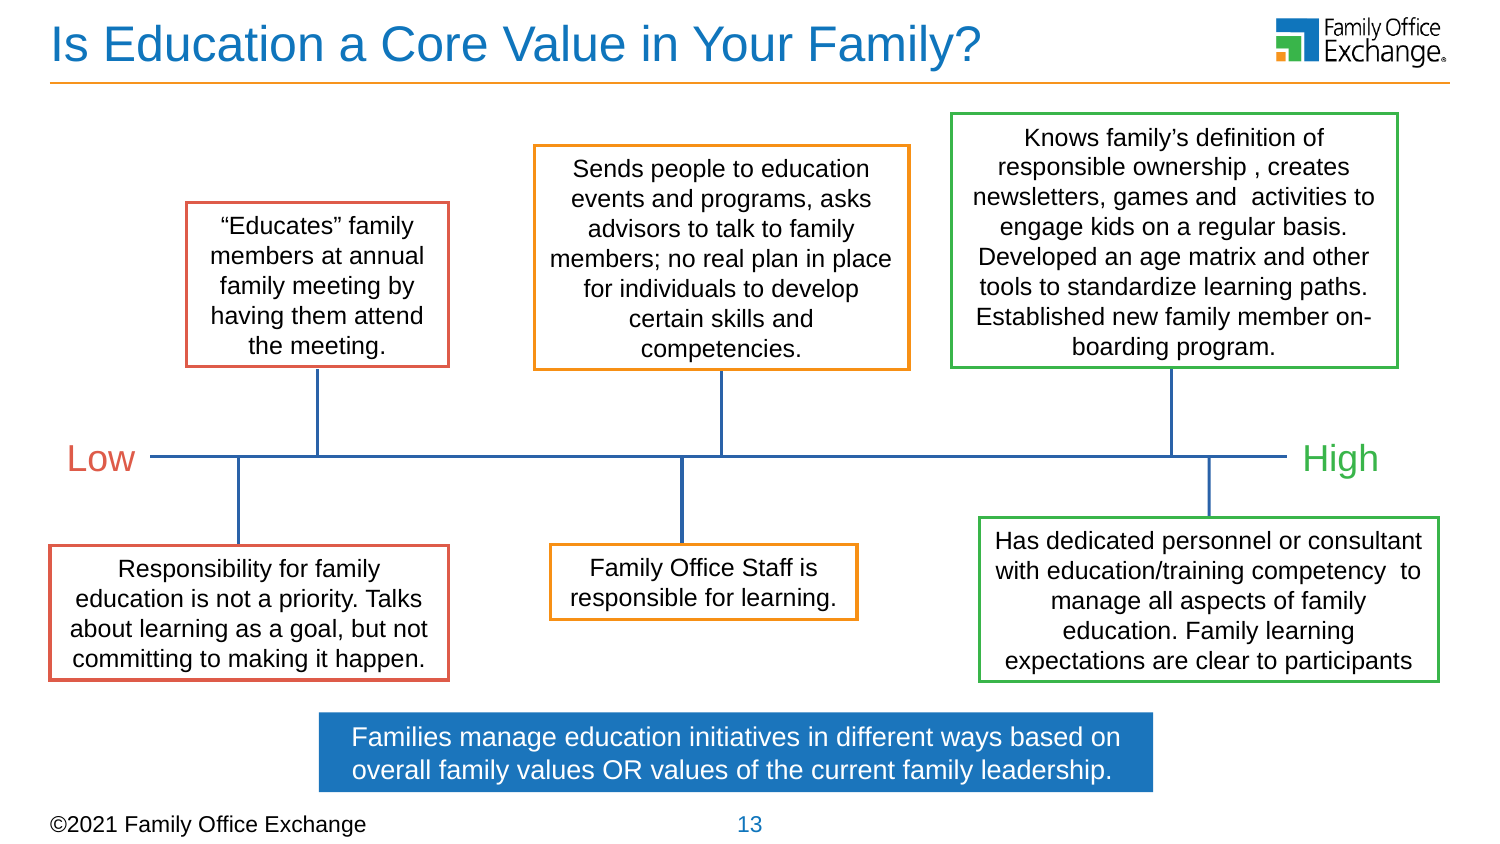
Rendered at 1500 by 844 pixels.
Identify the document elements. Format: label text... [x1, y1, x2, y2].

text_box “Educates” family members at annual family meeting by having them attend the meeting. [186, 202, 449, 367]
text_box Knows family’s definition of responsible ownership , creates newsletters, games and activities to engage kids on a regular basis. Developed an age matrix and other tools to standardize learning paths. Established new family member on-boarding program. [951, 113, 1398, 368]
text_box Low [0, 426, 150, 487]
text_box Has dedicated personnel or consultant with education/training competency to manage all aspects of family education. Family learning expectations are clear to participants [979, 517, 1439, 682]
text_box Family Office Staff is responsible for learning. [550, 544, 857, 620]
picture [1275, 14, 1450, 72]
text_box Responsibility for family education is not a priority. Talks about learning as a goal, but not committing to making it happen. [49, 545, 449, 681]
title Is Education a Core Value in Your Family? [50, 5, 1266, 79]
text_box Sends people to education events and programs, asks advisors to talk to family members; no real plan in place for individuals to develop certain skills and competencies. [534, 145, 910, 370]
text_box Families manage education initiatives in different ways based on overall family values OR values of the current family leadership. [318, 712, 1154, 793]
text_box High [1287, 426, 1438, 487]
